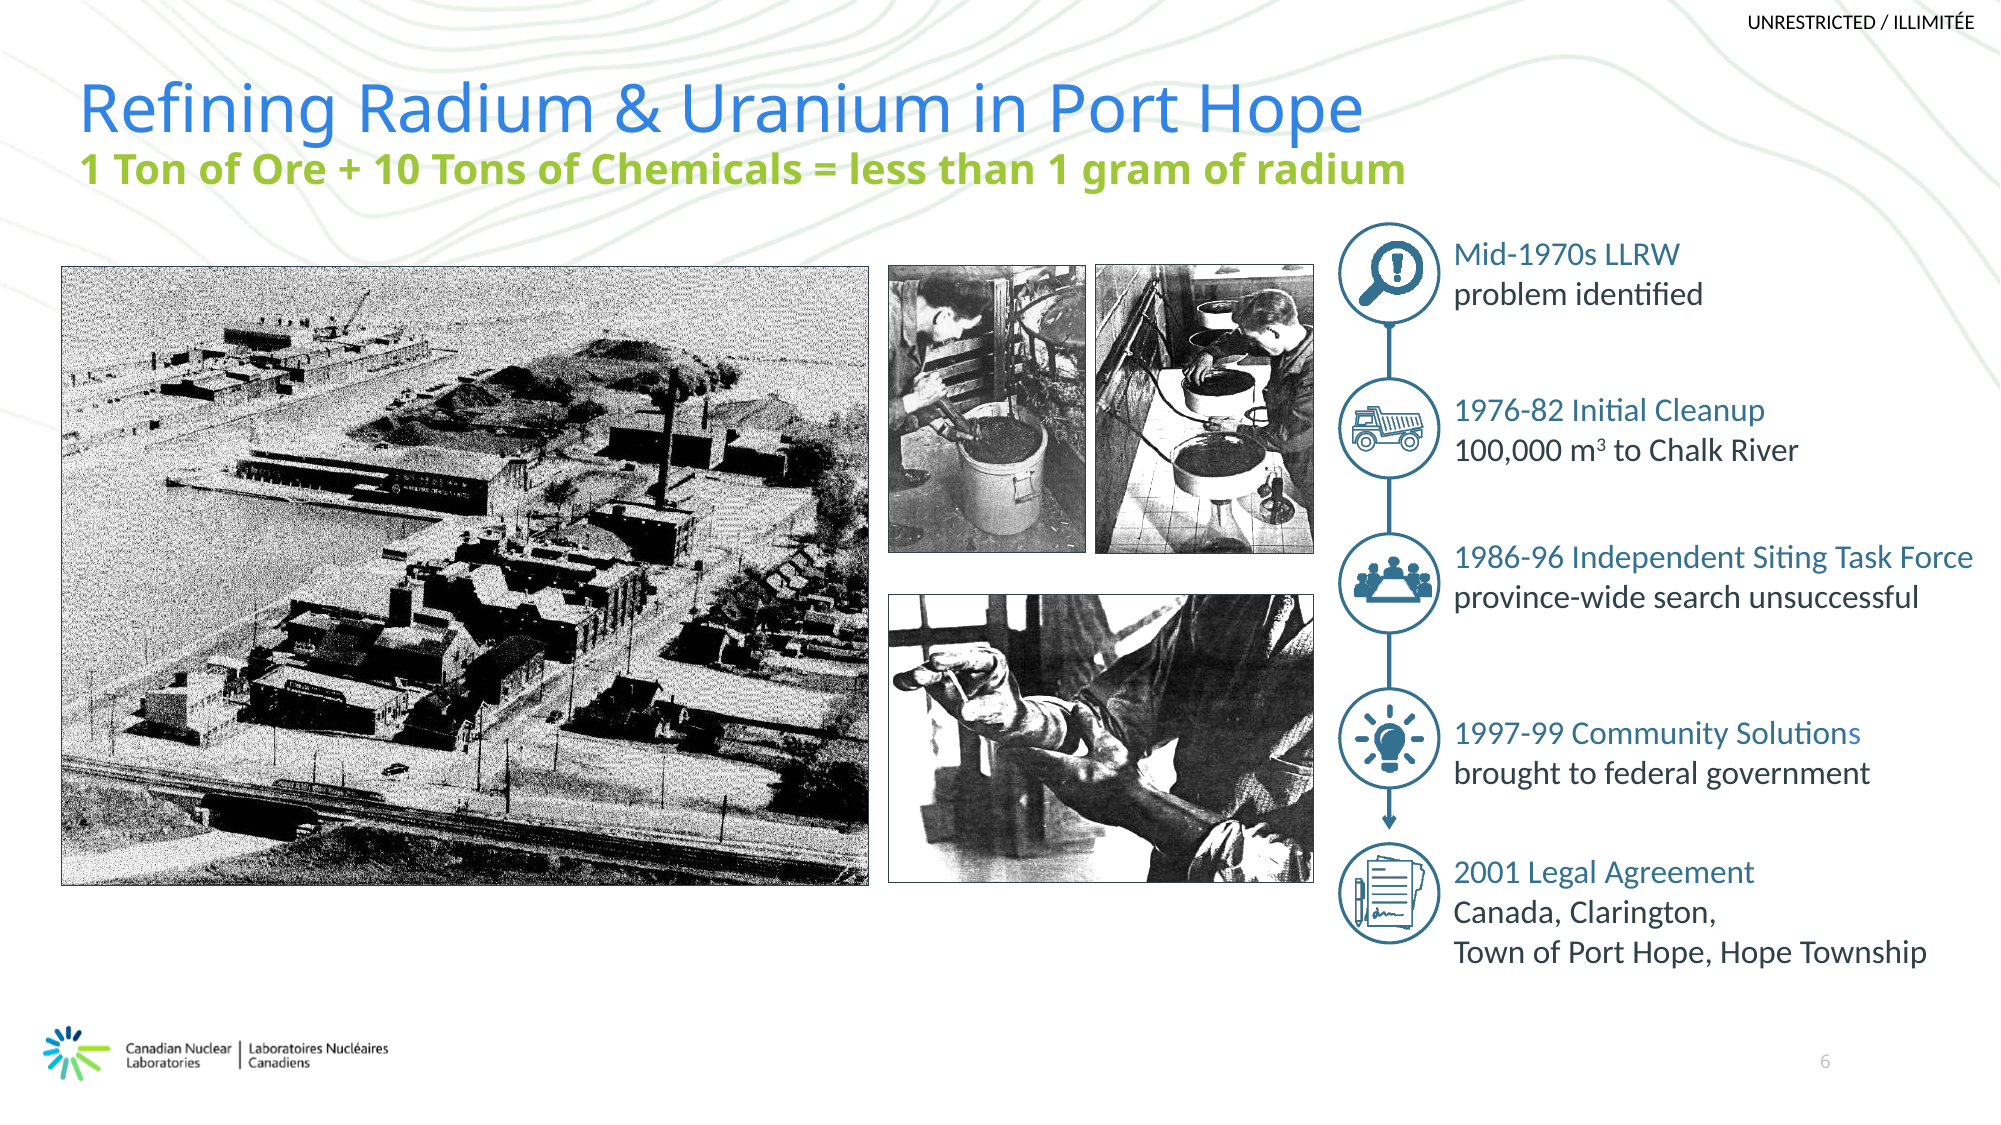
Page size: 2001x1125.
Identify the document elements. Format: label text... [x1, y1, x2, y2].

text_box 1997-99 Community Solutions brought to federal government [1438, 703, 2000, 799]
text_box Mid-1970s LLRW problem identified [1439, 224, 1862, 320]
text_box 1986-96 Independent Siting Task Force province-wide search unsuccessful [1438, 528, 2000, 623]
text_box 1976-82 Initial Cleanup 100,000 m3 to Chalk River [1439, 380, 1887, 476]
picture [43, 1026, 388, 1081]
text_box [1339, 688, 1439, 788]
text_box 1 Ton of Ore + 10 Tons of Chemicals = less than 1 gram of radium [63, 131, 1463, 210]
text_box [1339, 843, 1439, 943]
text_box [1339, 223, 1439, 324]
picture [888, 594, 1313, 883]
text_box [1339, 533, 1439, 633]
text_box 2001 Legal Agreement Canada, Clarington, Town of Port Hope, Hope Township [1438, 843, 1965, 978]
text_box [1339, 378, 1439, 478]
picture [888, 265, 1086, 553]
picture [61, 266, 869, 886]
title Refining Radium & Uranium in Port Hope [63, 57, 1871, 164]
picture [1096, 265, 1314, 553]
